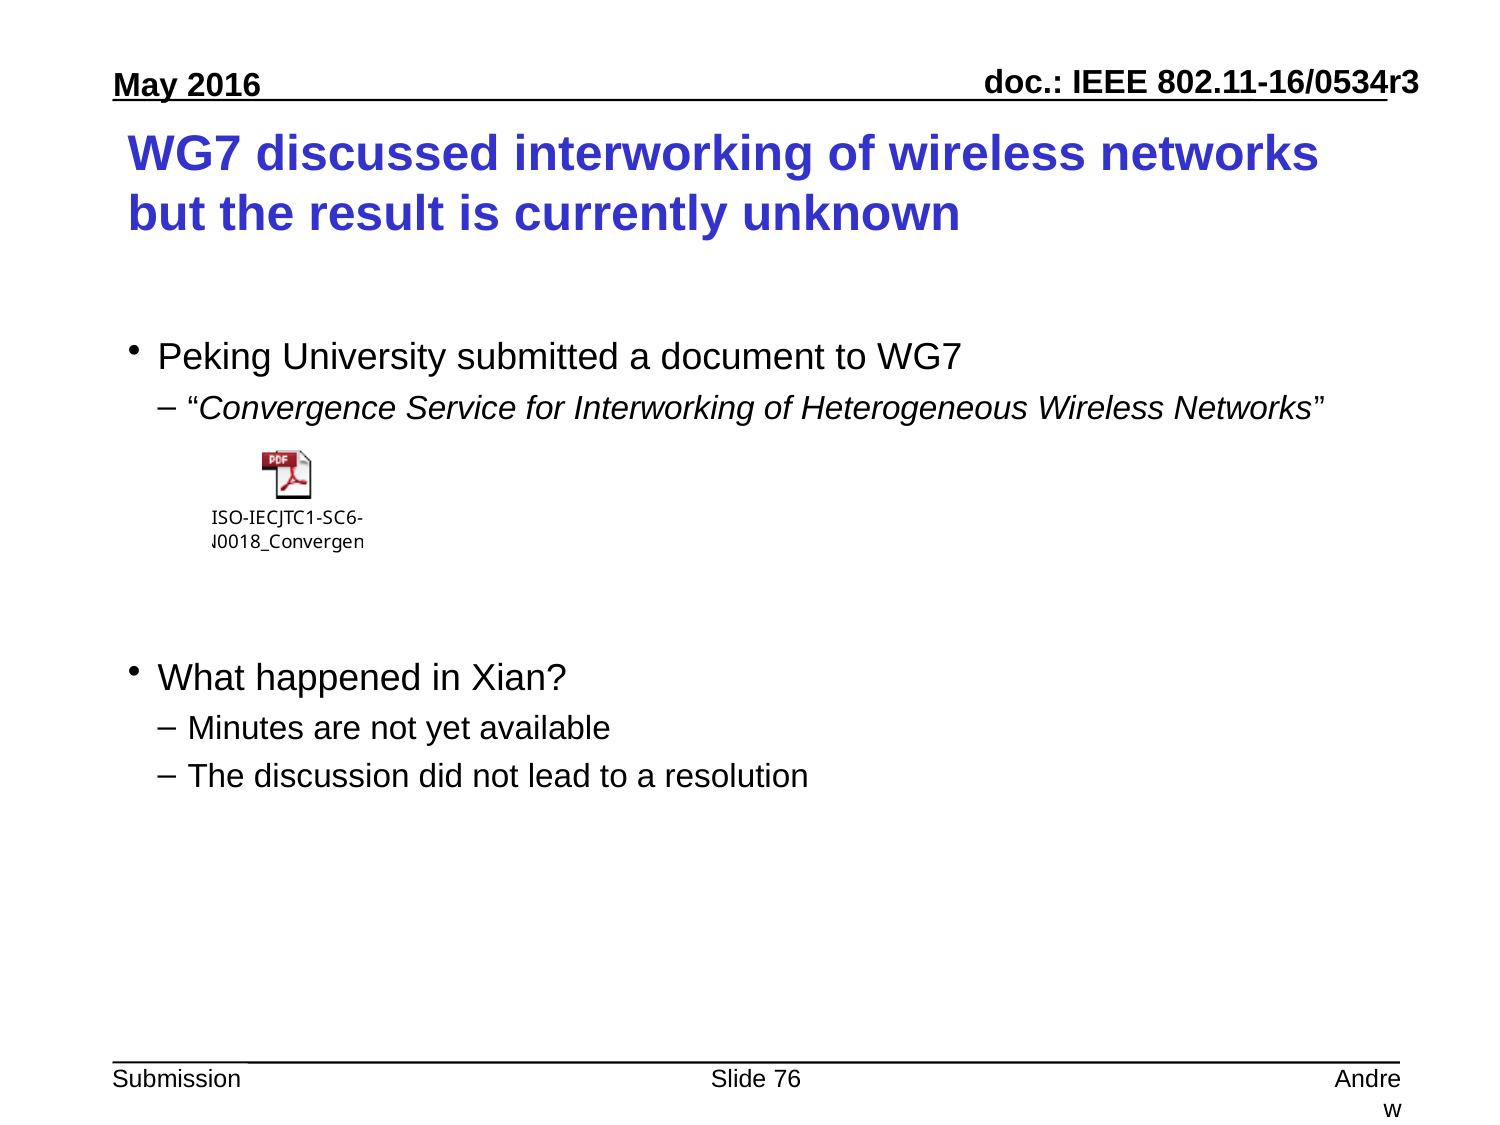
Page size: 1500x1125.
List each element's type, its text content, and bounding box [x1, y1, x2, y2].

footer Andrew Myles, Cisco [1320, 1061, 1402, 1093]
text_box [212, 448, 363, 576]
title WG7 discussed interworking of wireless networks but the result is currently unknown [112, 112, 1388, 288]
list Peking University submitted a document to WG7 “Convergence Service for Interworking of Heterogeneous Wireless Networks” What happened in Xian? Minutes are not yet available The discussion did not lead to a resolution [112, 324, 1388, 1000]
slide_number Slide 76 [709, 1061, 803, 1093]
